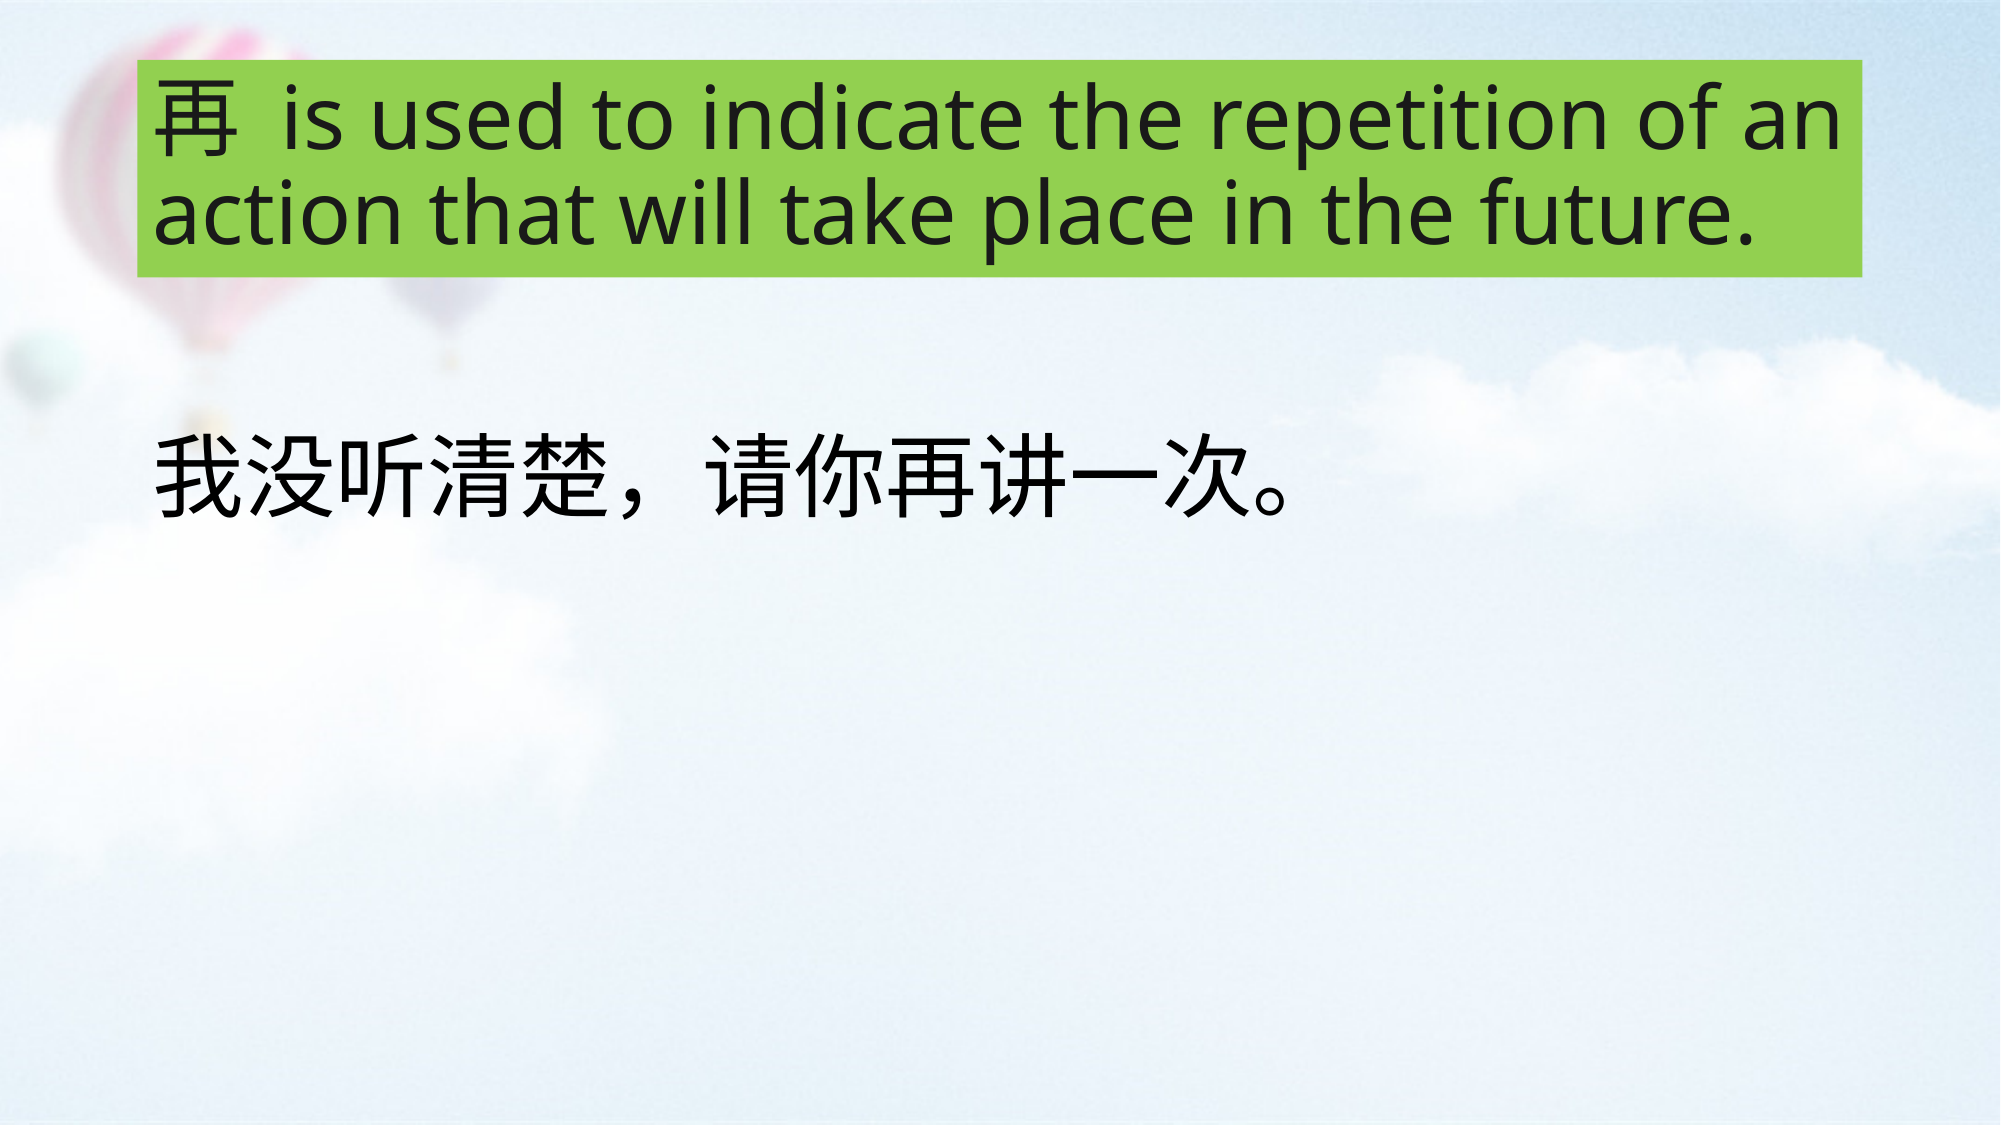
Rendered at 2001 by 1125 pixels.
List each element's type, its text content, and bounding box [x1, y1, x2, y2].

picture [0, 0, 2001, 1125]
title 再 is used to indicate the repetition of an action that will take place in the future. [137, 59, 1863, 278]
list 我没听清楚，请你再讲一次。 [137, 423, 1863, 594]
